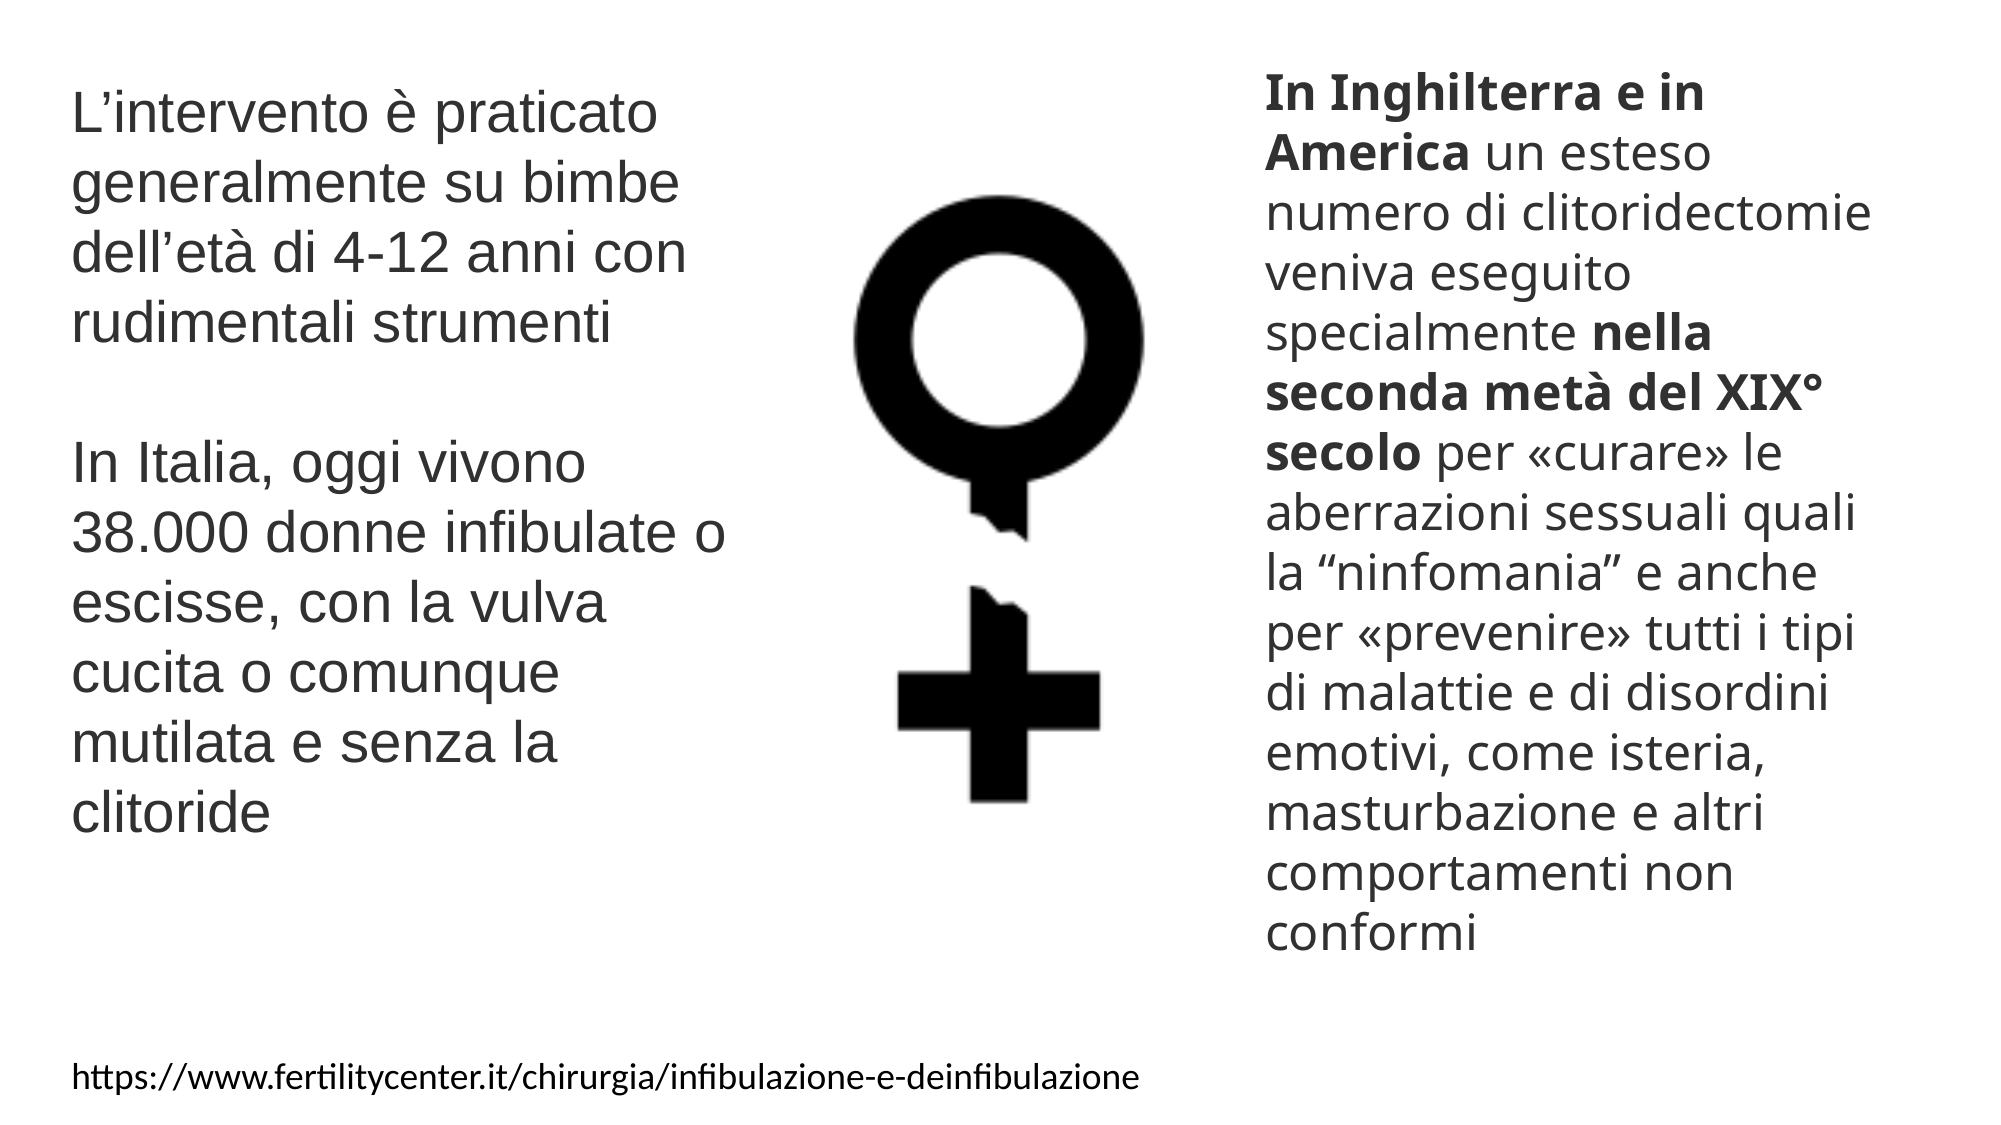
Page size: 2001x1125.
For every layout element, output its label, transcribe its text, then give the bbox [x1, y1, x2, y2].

picture [653, 168, 1347, 861]
text_box In Inghilterra e in America un esteso numero di clitoridectomie veniva eseguito specialmente nella seconda metà del XIX° secolo per «curare» le aberrazioni sessuali quali la “ninfomania” e anche per «prevenire» tutti i tipi di malattie e di disordini emotivi, come isteria, masturbazione e altri comportamenti non conformi [1250, 52, 1908, 968]
text_box L’intervento è praticato generalmente su bimbe dell’età di 4-12 anni con rudimentali strumenti In Italia, oggi vivono 38.000 donne infibulate o escisse, con la vulva cucita o comunque mutilata e senza la clitoride [56, 67, 774, 922]
text_box https://www.fertilitycenter.it/chirurgia/infibulazione-e-deinfibulazione [56, 1045, 1320, 1105]
